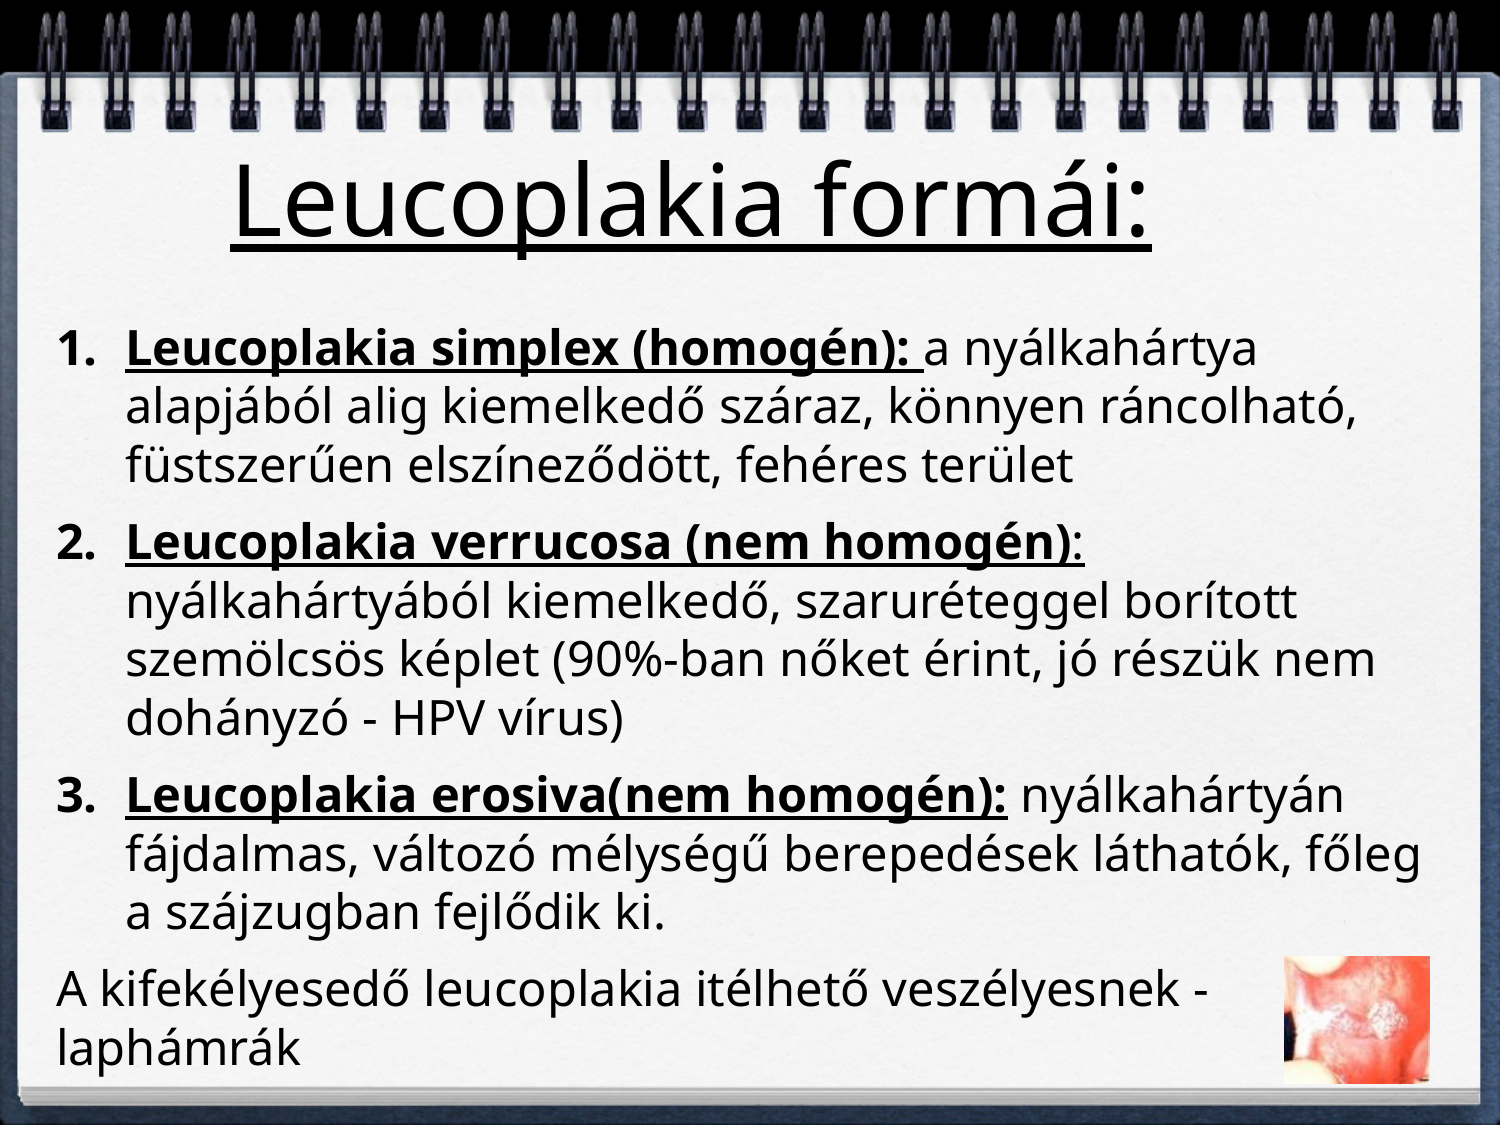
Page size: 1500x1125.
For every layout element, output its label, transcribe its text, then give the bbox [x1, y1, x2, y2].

picture [0, 0, 1500, 1125]
title Leucoplakia formái: [215, 125, 1285, 269]
list Leucoplakia simplex (homogén): a nyálkahártya alapjából alig kiemelkedő száraz, könnyen ráncolható, füstszerűen elszíneződött, fehéres terület Leucoplakia verrucosa (nem homogén): nyálkahártyából kiemelkedő, szaruréteggel borított szemölcsös képlet (90%-ban nőket érint, jó részük nem dohányzó - HPV vírus) Leucoplakia erosiva(nem homogén): nyálkahártyán fájdalmas, változó mélységű berepedések láthatók, főleg a szájzugban fejlődik ki. A kifekélyesedő leucoplakia itélhető veszélyesnek - laphámrák [41, 309, 1474, 1084]
